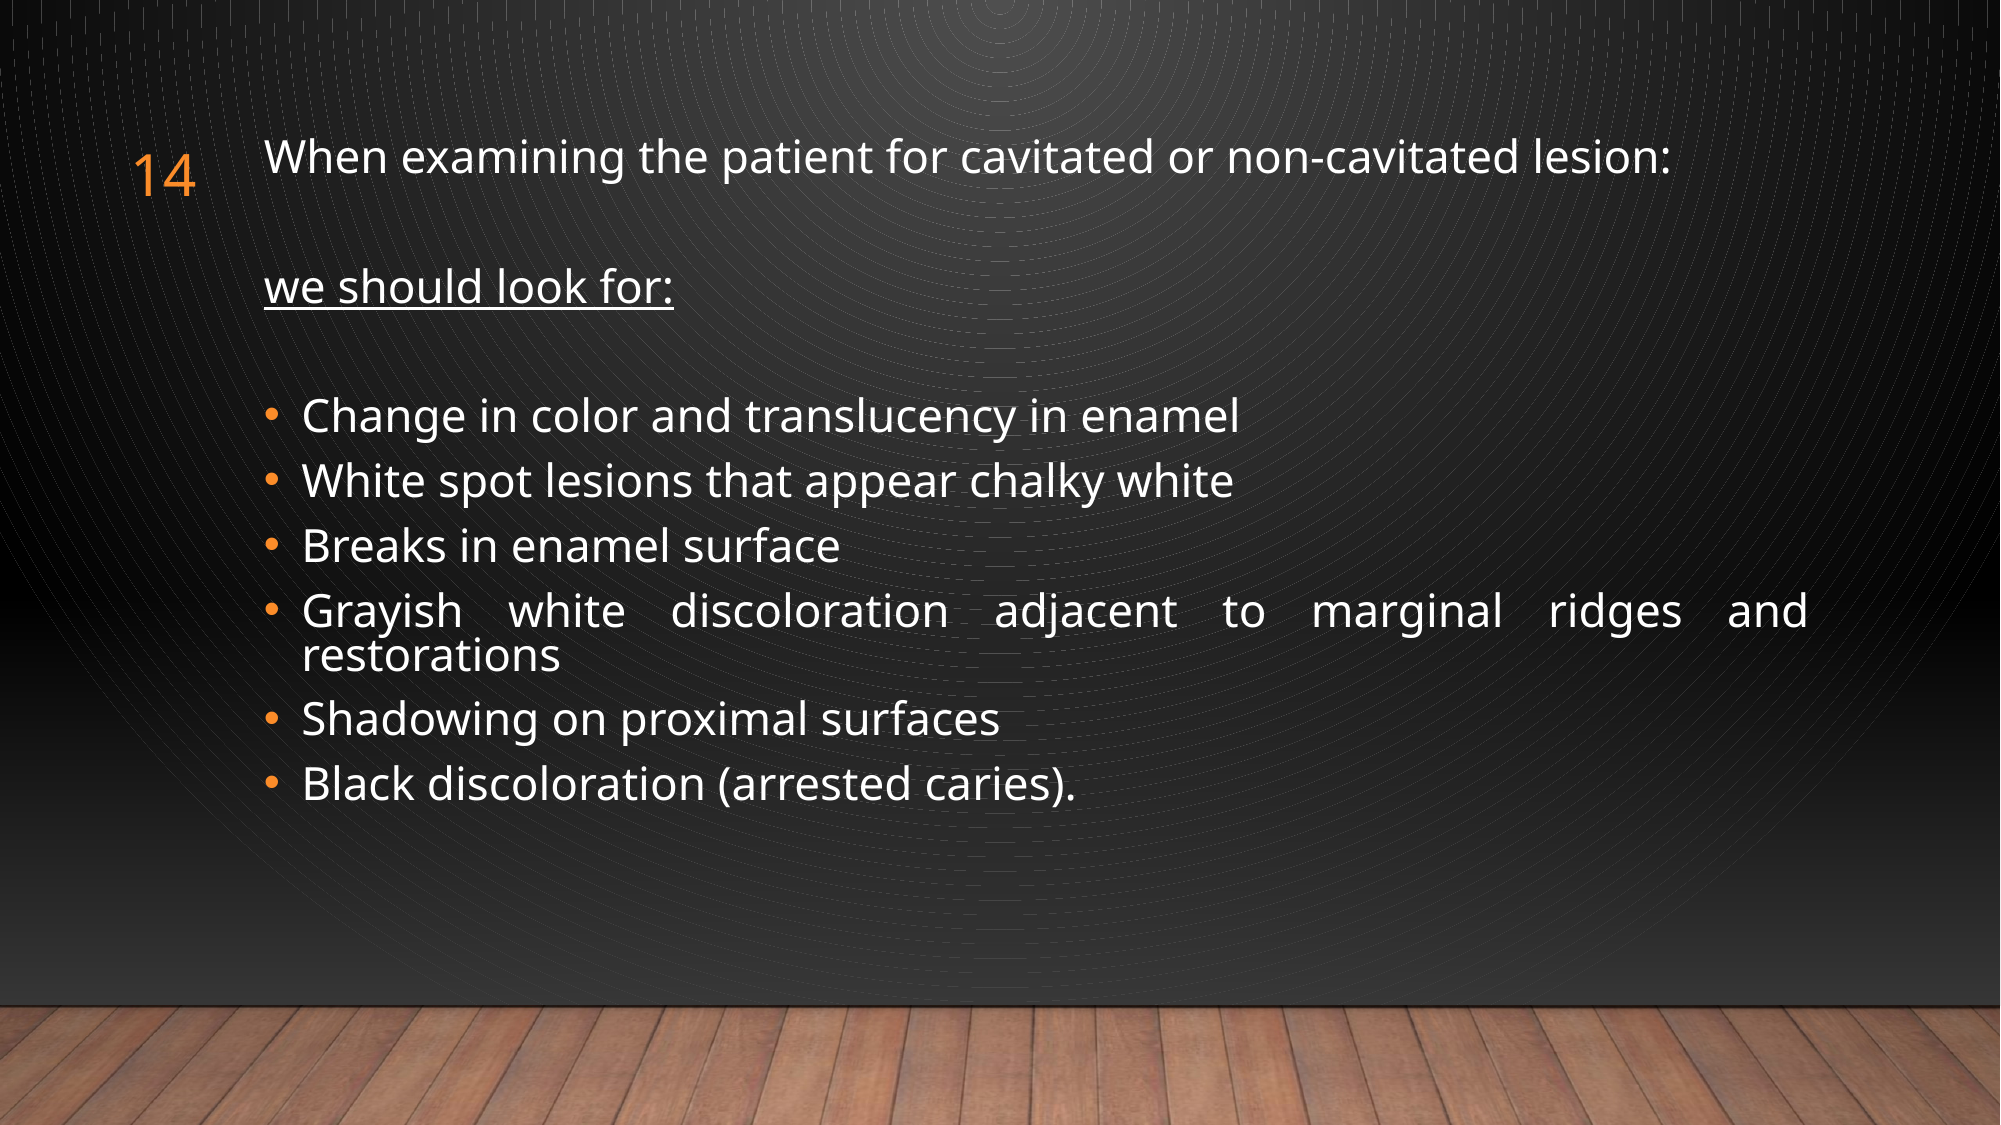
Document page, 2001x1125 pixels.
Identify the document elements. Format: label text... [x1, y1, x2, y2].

slide_number 14 [78, 131, 212, 214]
list When examining the patient for cavitated or non-cavitated lesion: we should look for: Change in color and translucency in enamel White spot lesions that appear chalky white Breaks in enamel surface Grayish white discoloration adjacent to marginal ridges and restorations Shadowing on proximal surfaces Black discoloration (arrested caries). [248, 131, 1826, 933]
picture [0, 1005, 2000, 1125]
